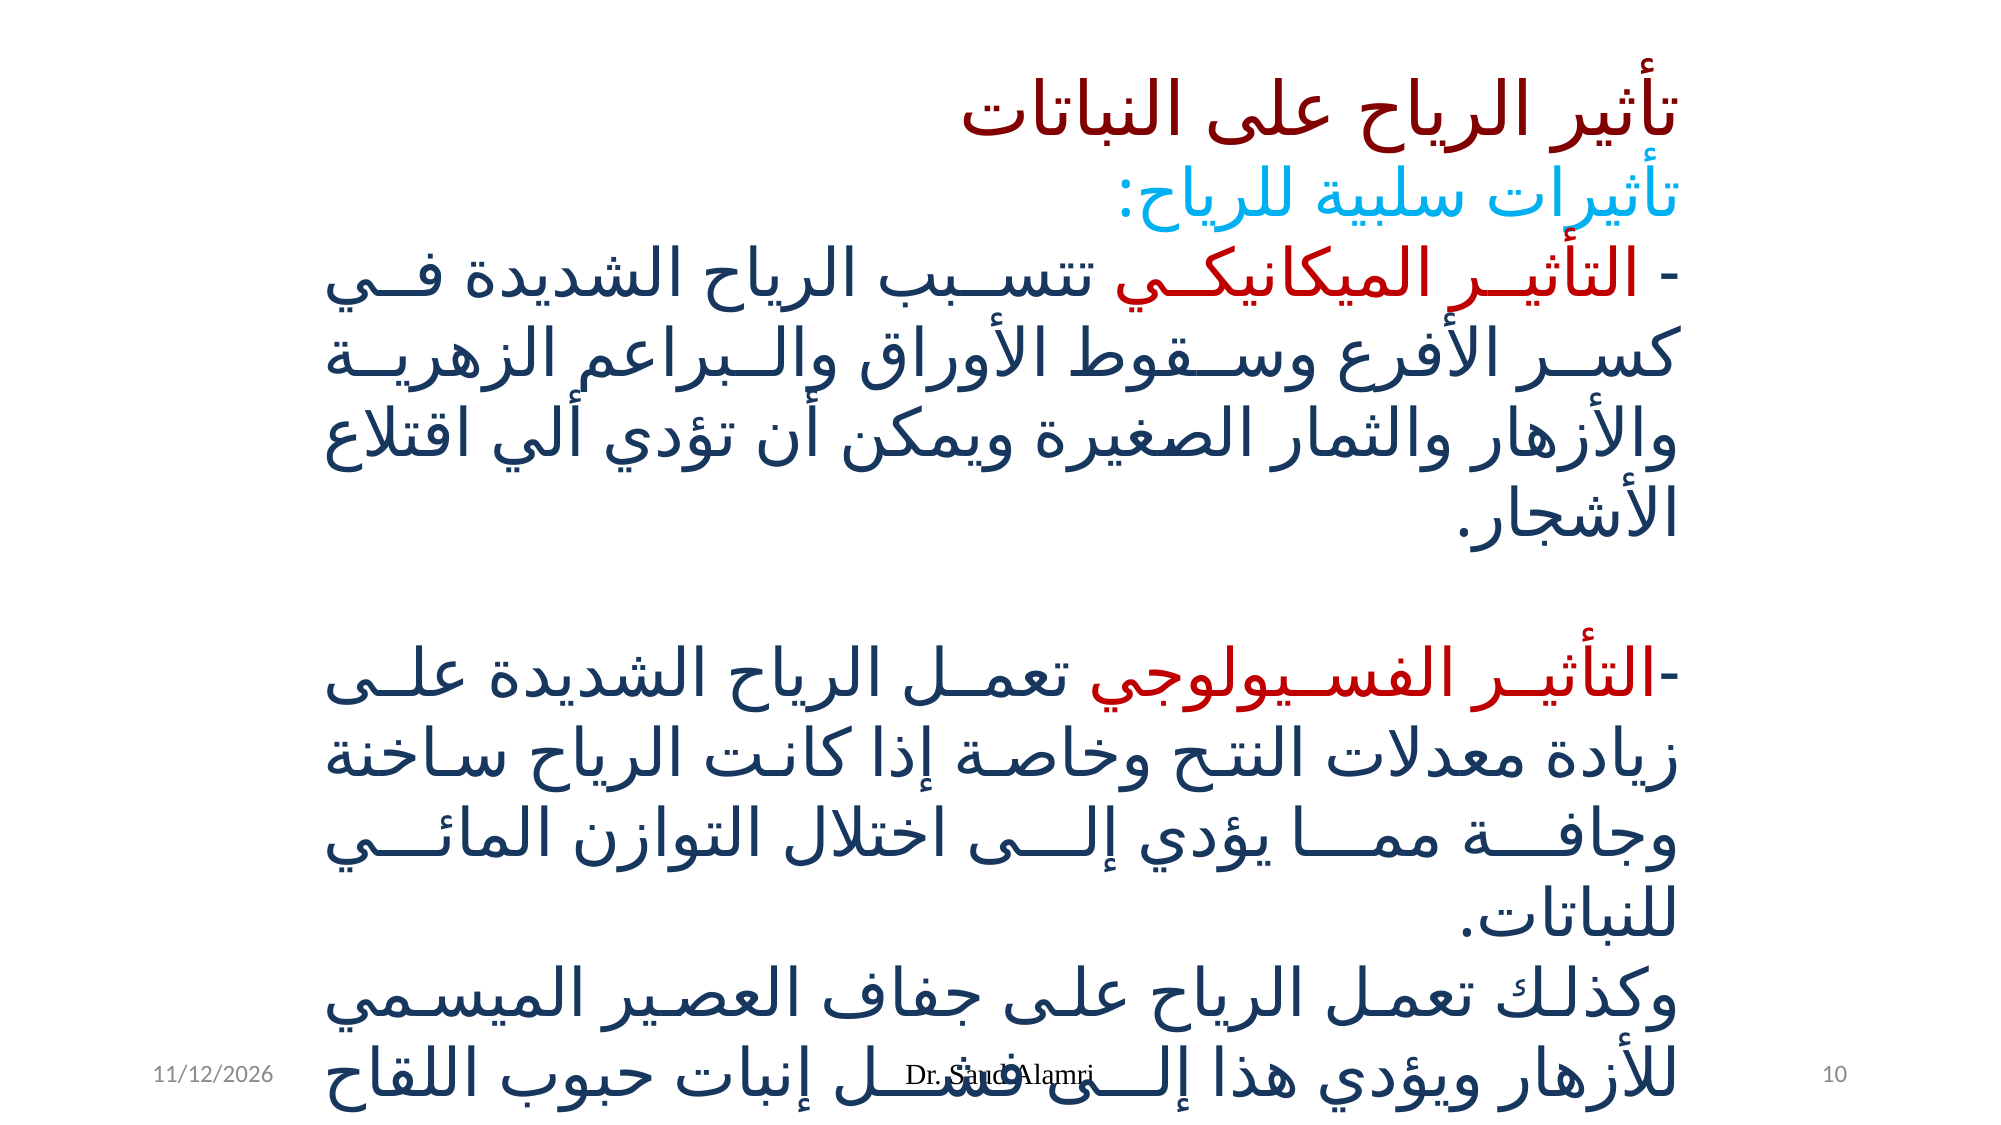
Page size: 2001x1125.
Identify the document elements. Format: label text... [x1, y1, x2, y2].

text_box تأثير الرياح على النباتات تأثيرات سلبية للرياح: - التأثير الميكانيكي تتسبب الرياح الشديدة في كسر الأفرع وسقوط الأوراق والبراعم الزهرية والأزهار والثمار الصغيرة ويمكن أن تؤدي ألي اقتلاع الأشجار. -التأثير الفسيولوجي تعمل الرياح الشديدة على زيادة معدلات النتح وخاصة إذا كانت الرياح ساخنة وجافة مما يؤدي إلى اختلال التوازن المائي للنباتات. وكذلك تعمل الرياح على جفاف العصير الميسمي للأزهار ويؤدي هذا إلى فشل إنبات حبوب اللقاح وبالتالي فشل عملية التلقيح وقلة في تكوين الثمار. [308, 39, 1696, 1125]
slide_number 10 [1412, 1042, 1863, 1103]
footer Dr. Saud Alamri [662, 1042, 1338, 1103]
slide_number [137, 1042, 588, 1103]
